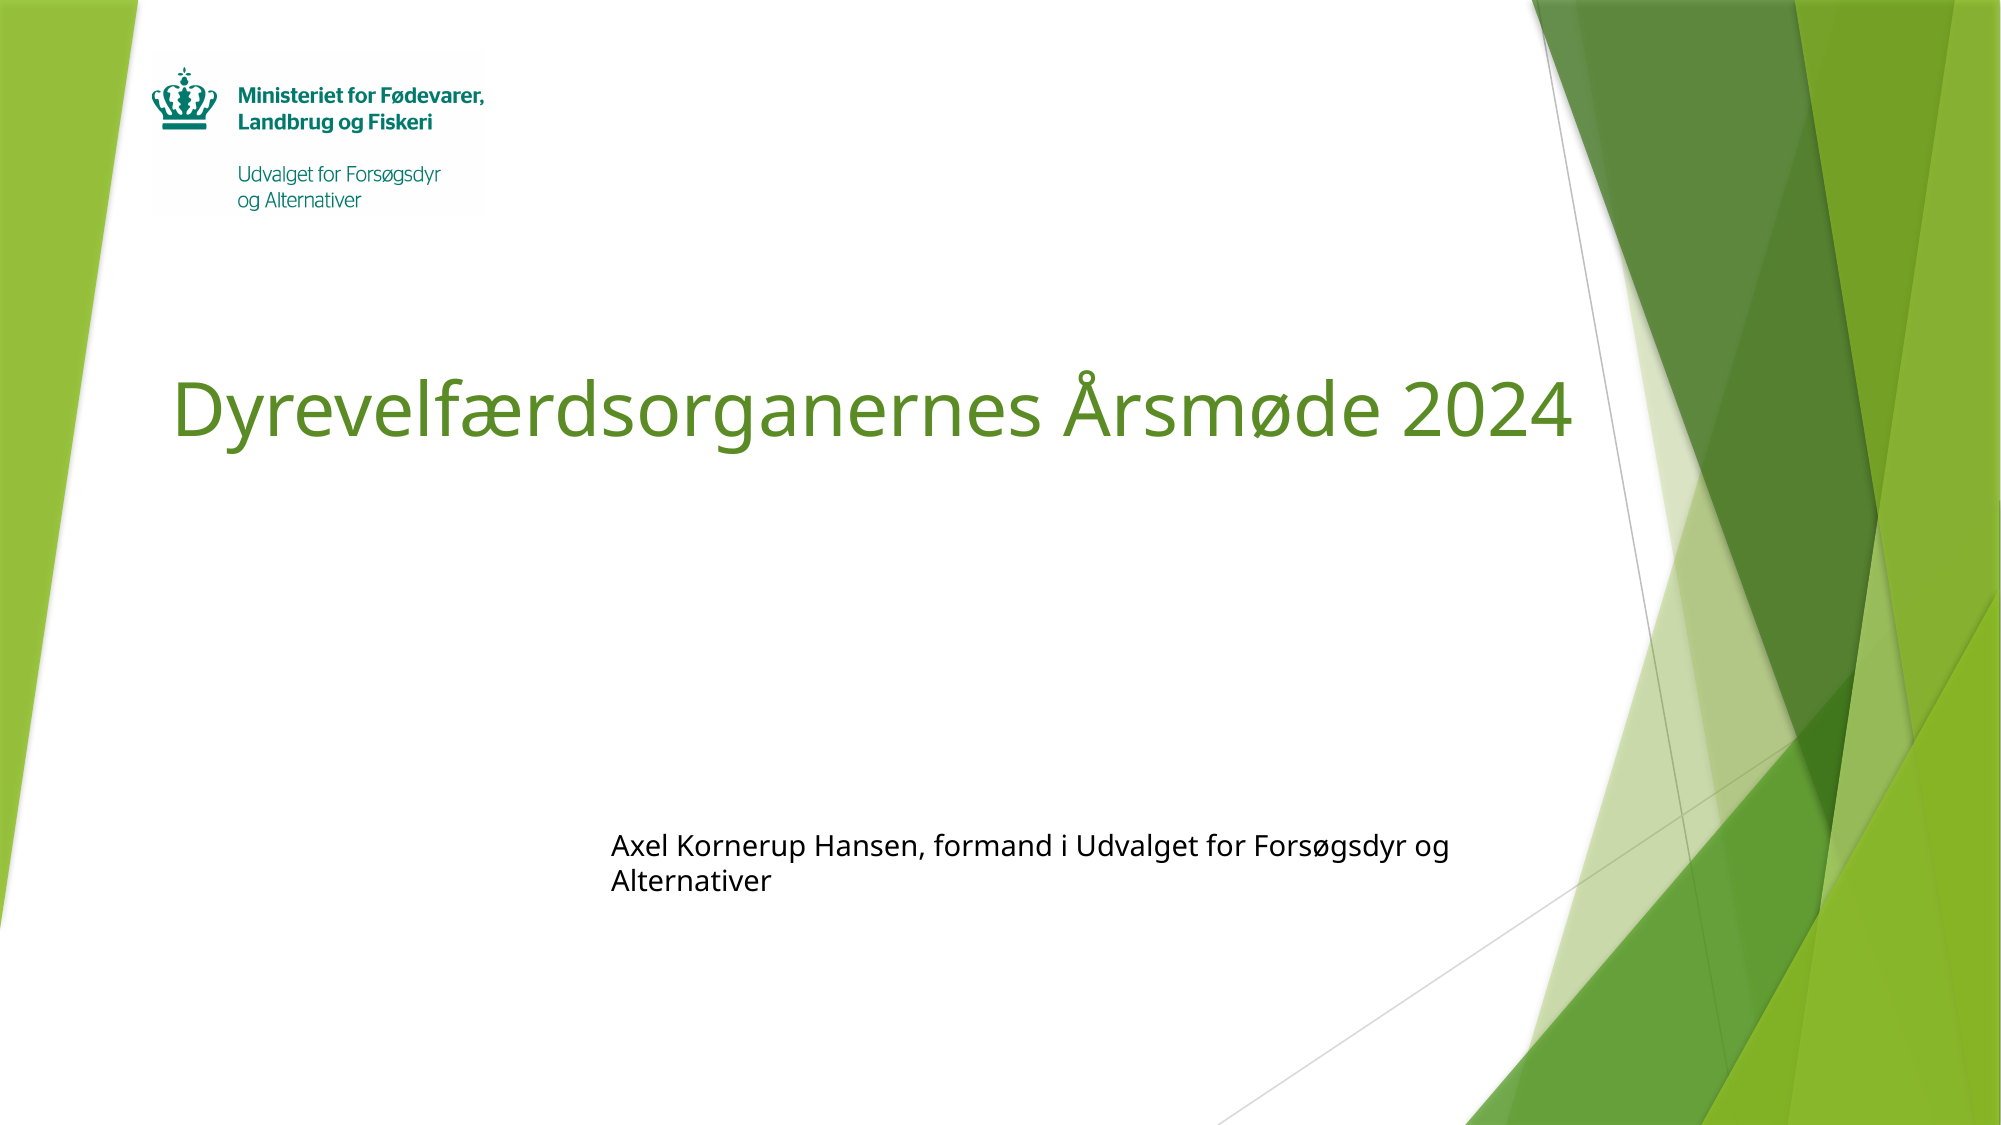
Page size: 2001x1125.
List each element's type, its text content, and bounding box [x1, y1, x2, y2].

text_box Axel Kornerup Hansen, formand i Udvalget for Forsøgsdyr og Alternativer [596, 819, 1605, 905]
picture [152, 49, 485, 215]
title Dyrevelfærdsorganernes Årsmøde 2024 [135, 280, 1590, 460]
